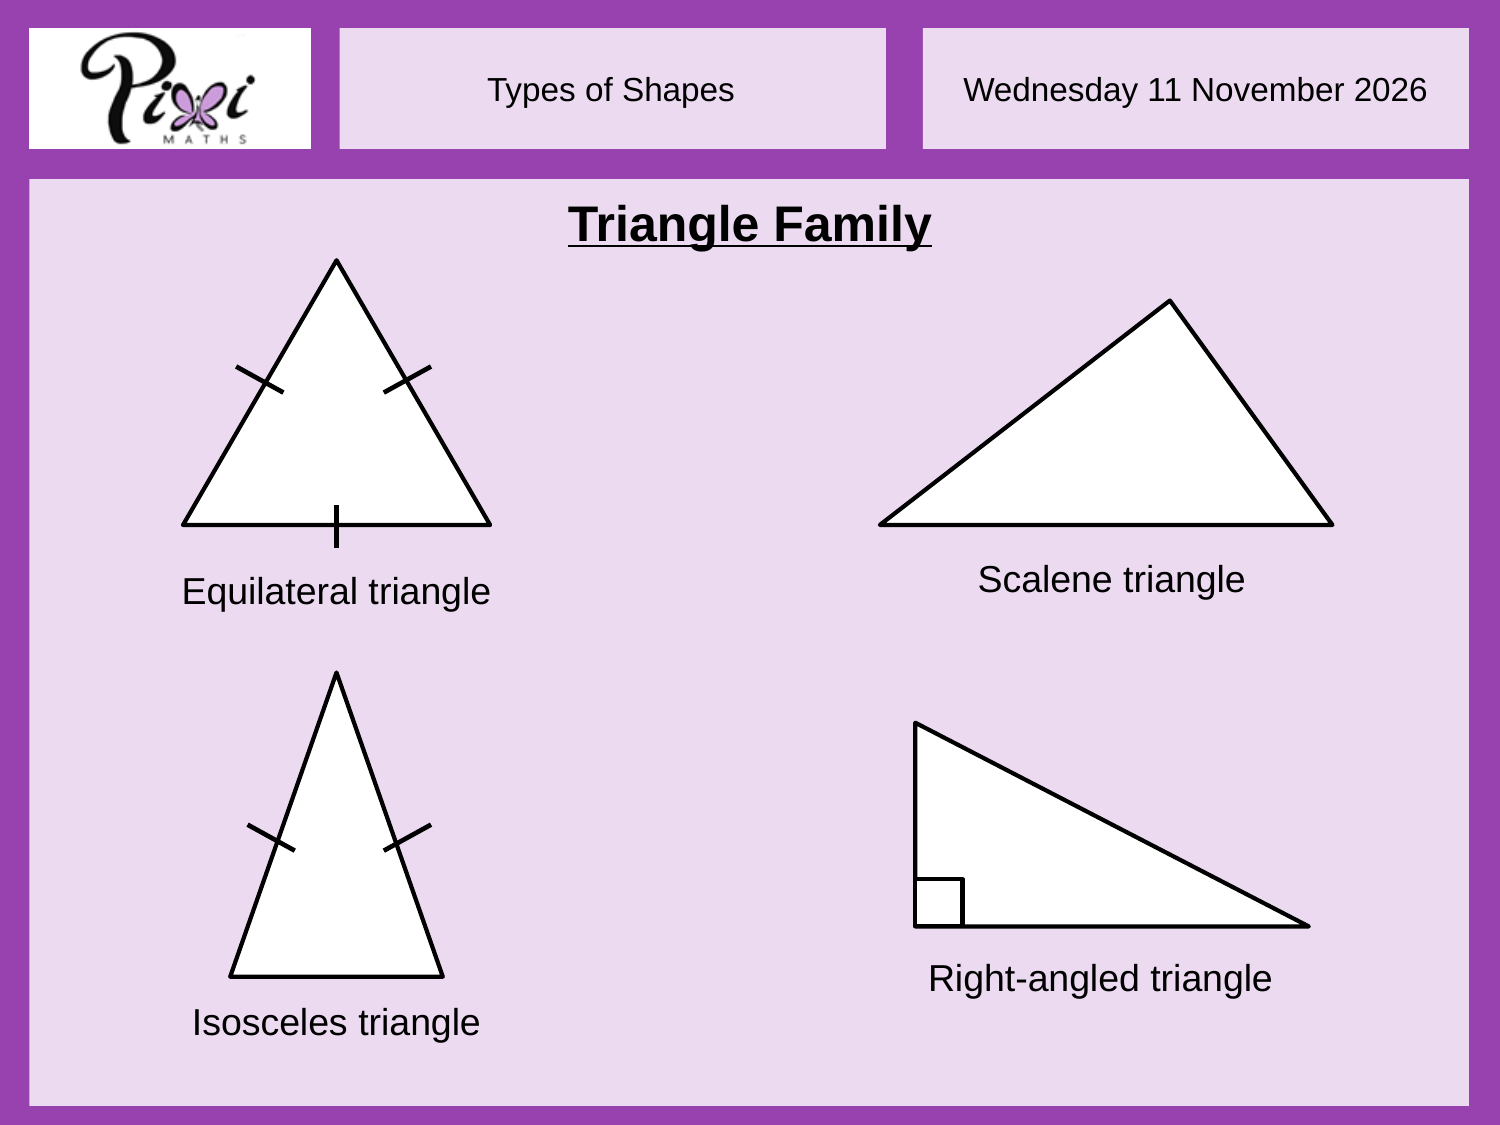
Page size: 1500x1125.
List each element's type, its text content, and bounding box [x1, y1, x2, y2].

text_box [913, 720, 1311, 929]
text_box Scalene triangle [891, 547, 1333, 608]
text_box [181, 258, 492, 528]
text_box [383, 366, 432, 393]
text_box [247, 824, 295, 851]
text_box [383, 824, 432, 851]
text_box [877, 298, 1335, 528]
picture [0, 0, 1500, 1125]
text_box Equilateral triangle [115, 559, 558, 620]
text_box [913, 877, 965, 928]
text_box Right-angled triangle [879, 946, 1322, 1007]
text_box Triangle Family [41, 184, 1459, 260]
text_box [235, 366, 284, 393]
text_box Isosceles triangle [115, 990, 558, 1051]
text_box [228, 670, 445, 979]
